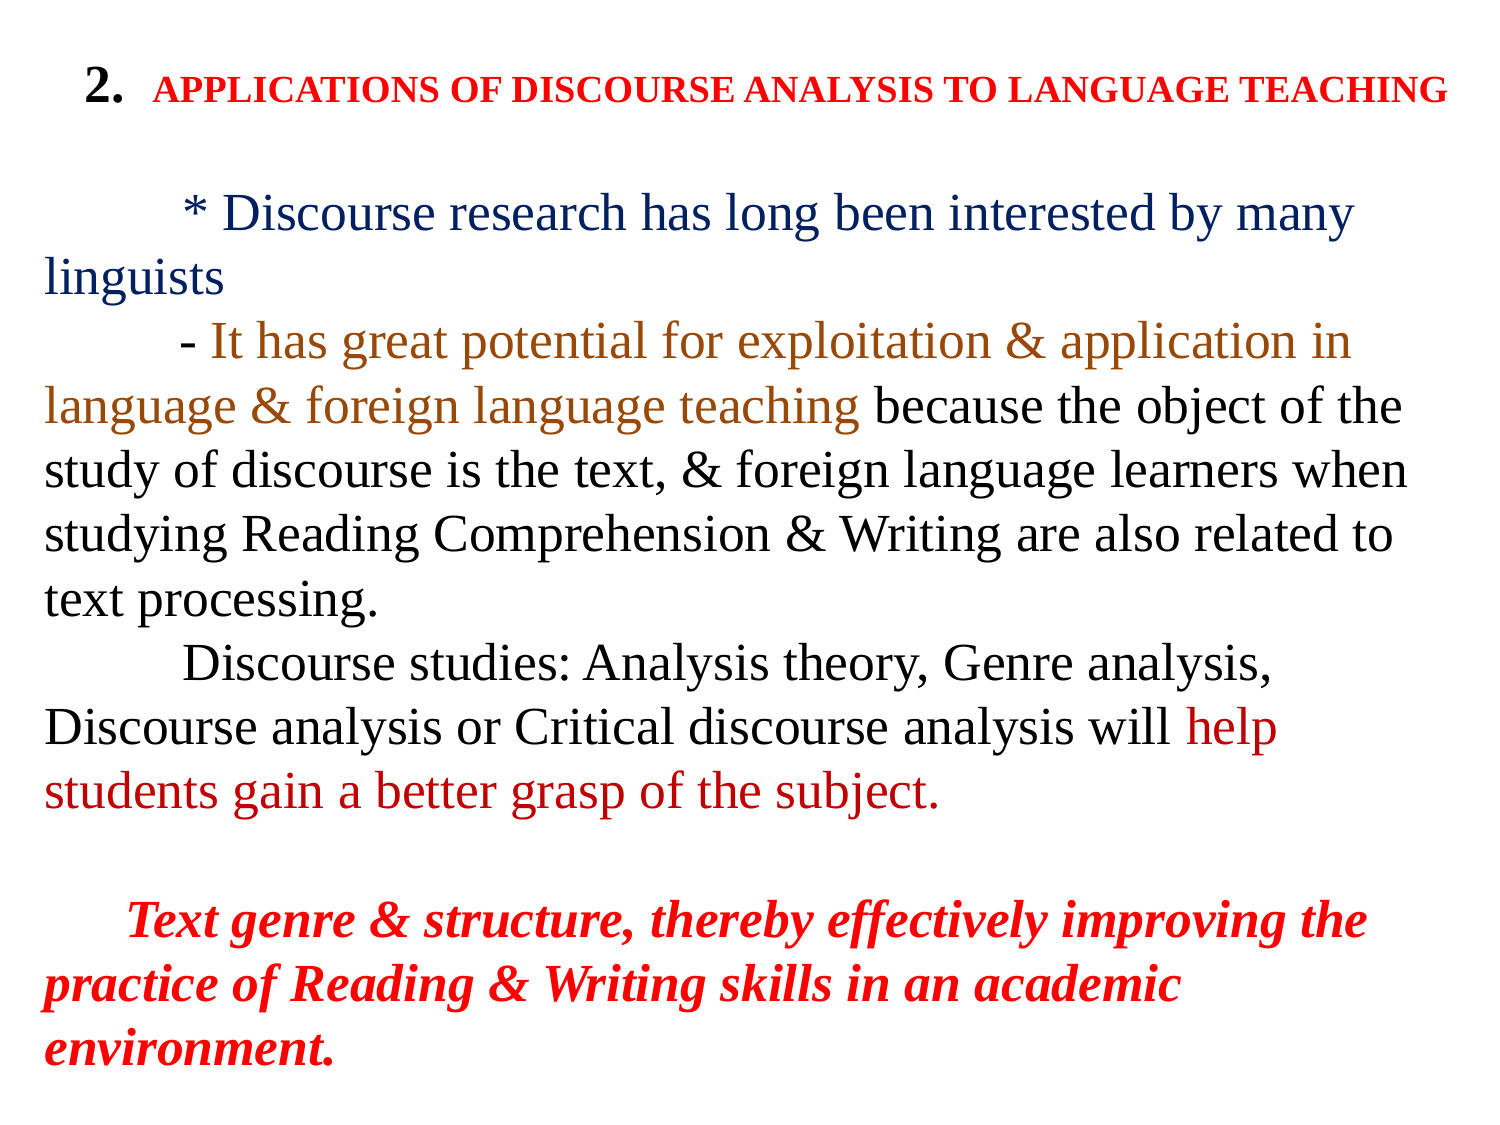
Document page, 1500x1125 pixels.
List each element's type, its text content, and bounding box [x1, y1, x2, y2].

title 2. APPLICATIONS OF DISCOURSE ANALYSIS TO LANGUAGE TEACHING * Discourse research has long been interested by many linguists - It has great potential for exploitation & application in language & foreign language teaching because the object of the study of discourse is the text, & foreign language learners when studying Reading Comprehension & Writing are also related to text processing. Discourse studies: Analysis theory, Genre analysis, Discourse analysis or Critical discourse analysis will help students gain a better grasp of the subject. Text genre & structure, thereby effectively improving the practice of Reading & Writing skills in an academic environment. [29, 19, 1471, 1106]
